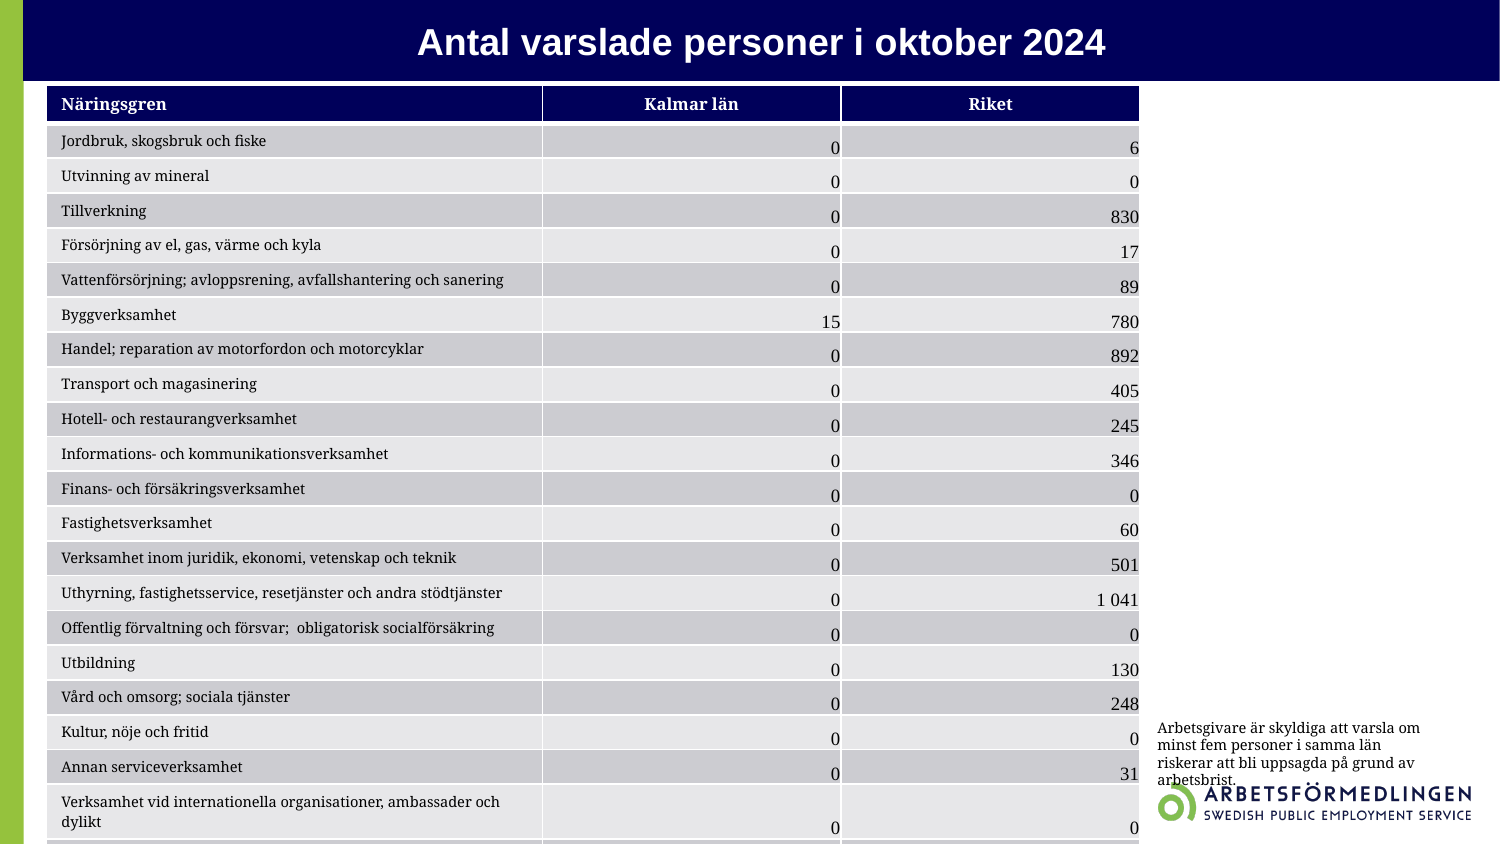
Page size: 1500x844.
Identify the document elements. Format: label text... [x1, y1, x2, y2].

table_cell 346 [842, 437, 1139, 470]
text_box Antal varslade personer i oktober 2024 [21, 0, 1500, 83]
table_cell 0 [543, 840, 840, 844]
table_cell Finans- och försäkringsverksamhet [47, 472, 542, 505]
table_cell 0 [543, 785, 840, 838]
table_cell 0 [543, 194, 840, 227]
table_cell 0 [543, 126, 840, 157]
table_cell Annan serviceverksamhet [47, 750, 542, 783]
table_cell 130 [842, 646, 1139, 679]
table_cell 31 [842, 750, 1139, 783]
table_cell 0 [842, 785, 1139, 838]
table_cell Kultur, nöje och fritid [47, 716, 542, 749]
table_cell 0 [543, 750, 840, 783]
table_cell Verksamhet vid internationella organisationer, ambassader och dylikt [47, 785, 542, 838]
table_cell Tillverkning [47, 194, 542, 227]
table_cell Uthyrning, fastighetsservice, resetjänster och andra stödtjänster [47, 576, 542, 610]
table_cell 0 [543, 437, 840, 470]
table_cell Byggverksamhet [47, 298, 542, 331]
table_cell 830 [842, 194, 1139, 227]
table_cell 0 [543, 333, 840, 366]
table_cell 0 [543, 542, 840, 575]
table_cell Offentlig förvaltning och försvar; obligatorisk socialförsäkring [47, 611, 542, 644]
table_cell Hotell- och restaurangverksamhet [47, 403, 542, 436]
table_cell Uppgift saknas [47, 840, 542, 844]
table_cell Vattenförsörjning; avloppsrening, avfallshantering och sanering [47, 263, 542, 296]
table_cell 0 [543, 611, 840, 644]
table_cell 0 [543, 368, 840, 401]
table_cell 780 [842, 298, 1139, 331]
table_cell 15 [543, 298, 840, 331]
table_cell Utvinning av mineral [47, 159, 542, 192]
table_cell 0 [543, 576, 840, 610]
table_header Kalmar län [543, 86, 840, 121]
table_cell Fastighetsverksamhet [47, 507, 542, 540]
table_cell 0 [543, 507, 840, 540]
table_cell 17 [842, 229, 1139, 262]
table_cell 0 [842, 611, 1139, 644]
table_cell Utbildning [47, 646, 542, 679]
table_header Näringsgren [47, 86, 542, 121]
table_cell 0 [842, 159, 1139, 192]
table_cell 245 [842, 403, 1139, 436]
text_box Arbetsgivare är skyldiga att varsla om minst fem personer i samma län riskerar att bli uppsagda på grund av arbetsbrist. [1142, 711, 1456, 797]
table_header Riket [842, 86, 1139, 121]
table_cell Informations- och kommunikationsverksamhet [47, 437, 542, 470]
table_cell 0 [842, 472, 1139, 505]
table_cell Transport och magasinering [47, 368, 542, 401]
table_cell 0 [543, 159, 840, 192]
table_cell 0 [543, 263, 840, 296]
table_cell 60 [842, 507, 1139, 540]
table_cell 0 [543, 229, 840, 262]
table_cell Vård och omsorg; sociala tjänster [47, 681, 542, 714]
table_cell Verksamhet inom juridik, ekonomi, vetenskap och teknik [47, 542, 542, 575]
table_cell Jordbruk, skogsbruk och fiske [47, 126, 542, 157]
picture [1158, 782, 1471, 821]
table_cell 0 [543, 472, 840, 505]
table_cell 0 [842, 840, 1139, 844]
table_cell Handel; reparation av motorfordon och motorcyklar [47, 333, 542, 366]
table_cell 6 [842, 126, 1139, 157]
table_cell Försörjning av el, gas, värme och kyla [47, 229, 542, 262]
table_cell 248 [842, 681, 1139, 714]
table_cell 0 [543, 681, 840, 714]
table_cell 501 [842, 542, 1139, 575]
table_cell 0 [842, 716, 1139, 749]
table_cell 892 [842, 333, 1139, 366]
table_cell 0 [543, 403, 840, 436]
table_cell 0 [543, 646, 840, 679]
table_cell 1 041 [842, 576, 1139, 610]
table_cell 0 [543, 716, 840, 749]
table_cell 405 [842, 368, 1139, 401]
table_cell 89 [842, 263, 1139, 296]
